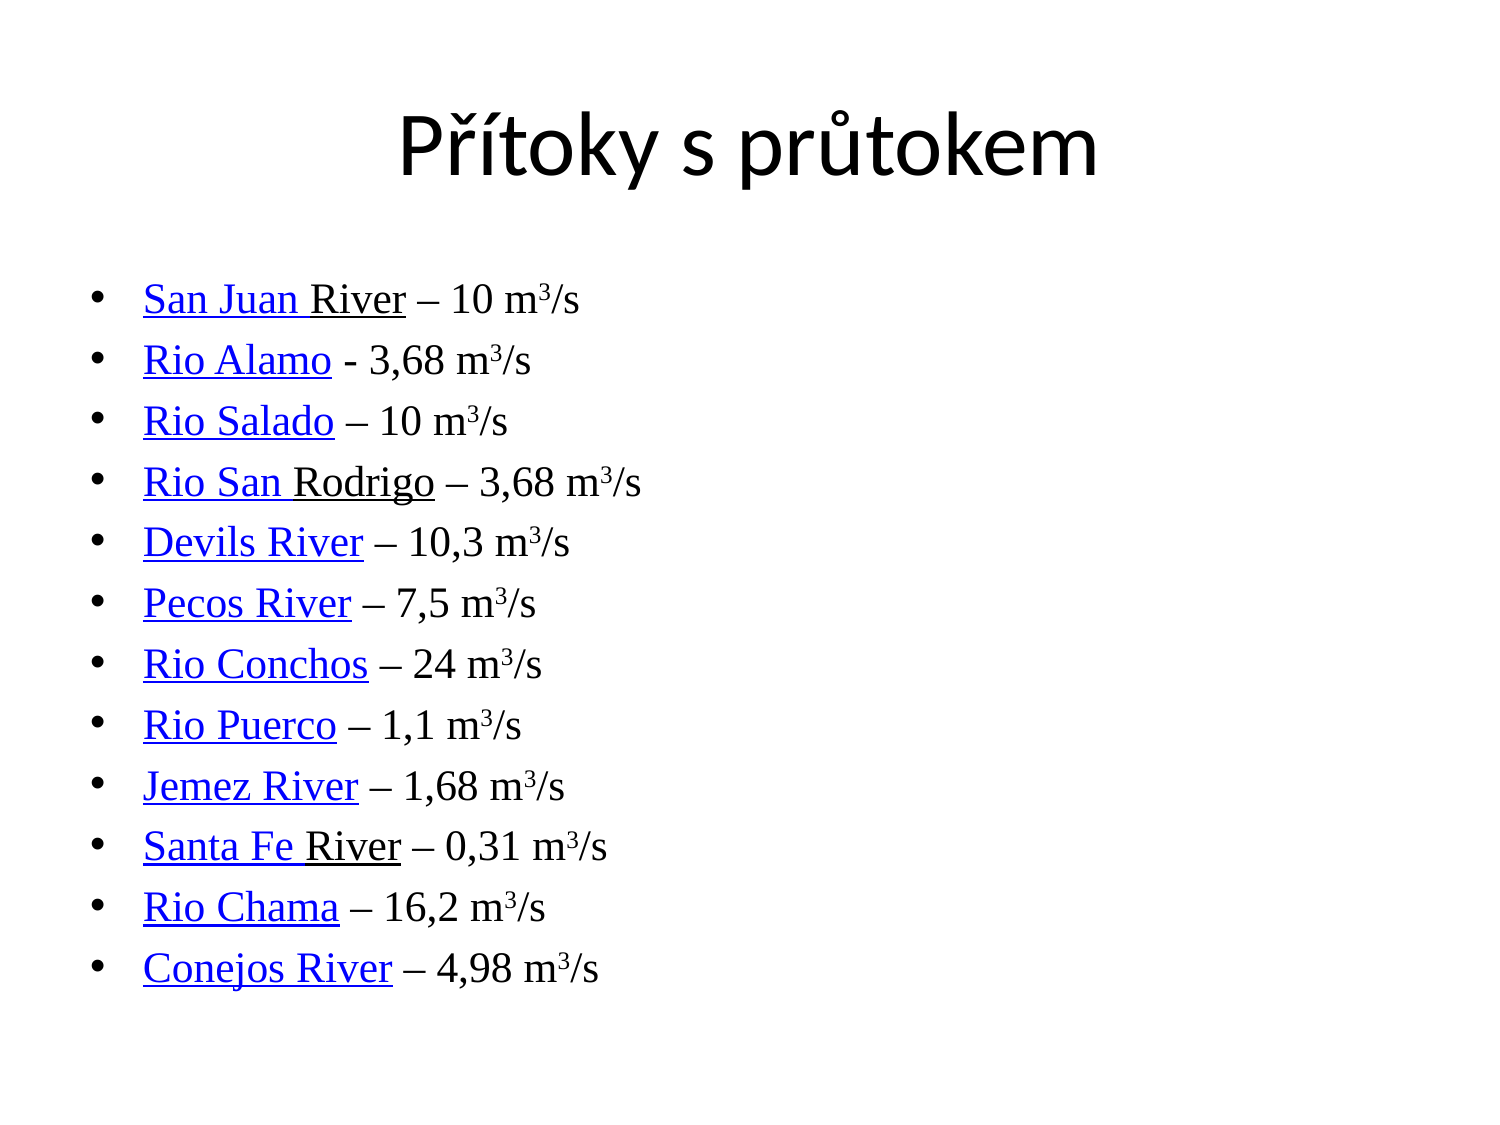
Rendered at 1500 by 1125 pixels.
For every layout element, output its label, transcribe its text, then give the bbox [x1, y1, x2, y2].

title Přítoky s průtokem [75, 45, 1425, 233]
list San Juan River – 10 m3/s Rio Alamo - 3,68 m3/s Rio Salado – 10 m3/s Rio San Rodrigo – 3,68 m3/s Devils River – 10,3 m3/s Pecos River – 7,5 m3/s Rio Conchos – 24 m3/s Rio Puerco – 1,1 m3/s Jemez River – 1,68 m3/s Santa Fe River – 0,31 m3/s Rio Chama – 16,2 m3/s Conejos River – 4,98 m3/s [75, 262, 1425, 1005]
